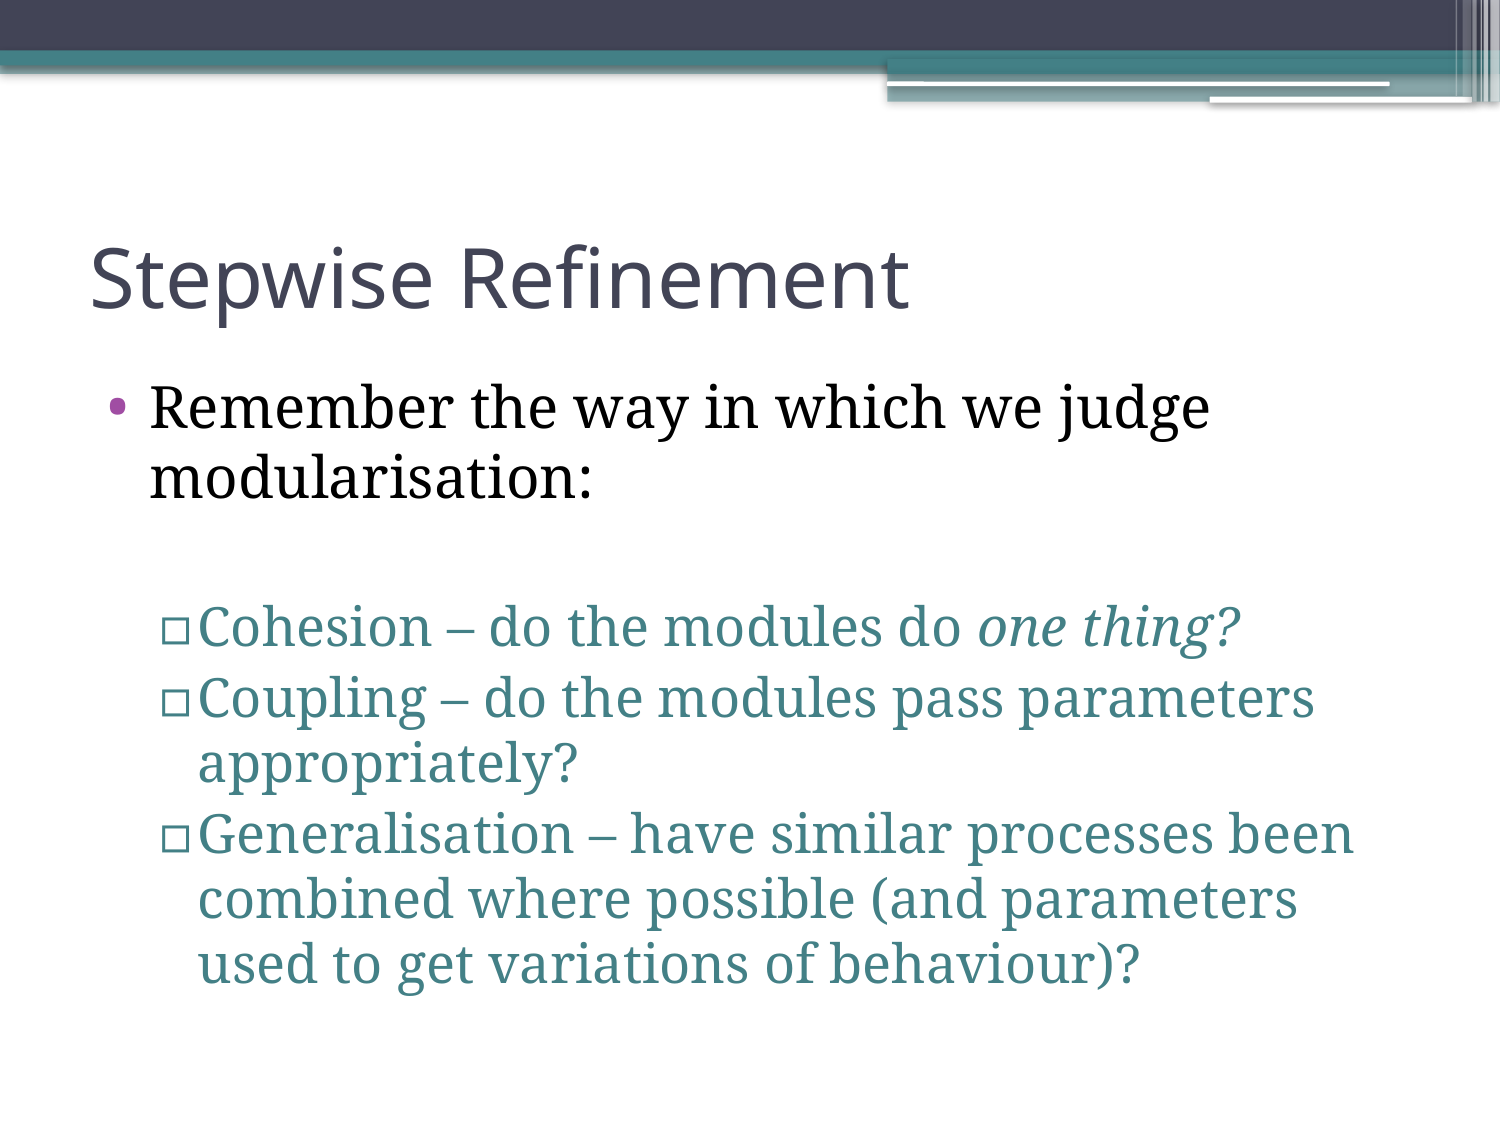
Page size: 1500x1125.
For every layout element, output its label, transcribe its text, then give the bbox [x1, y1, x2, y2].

title Stepwise Refinement [75, 187, 1425, 363]
list Remember the way in which we judge modularisation: Cohesion – do the modules do one thing? Coupling – do the modules pass parameters appropriately? Generalisation – have similar processes been combined where possible (and parameters used to get variations of behaviour)? [75, 363, 1425, 1094]
